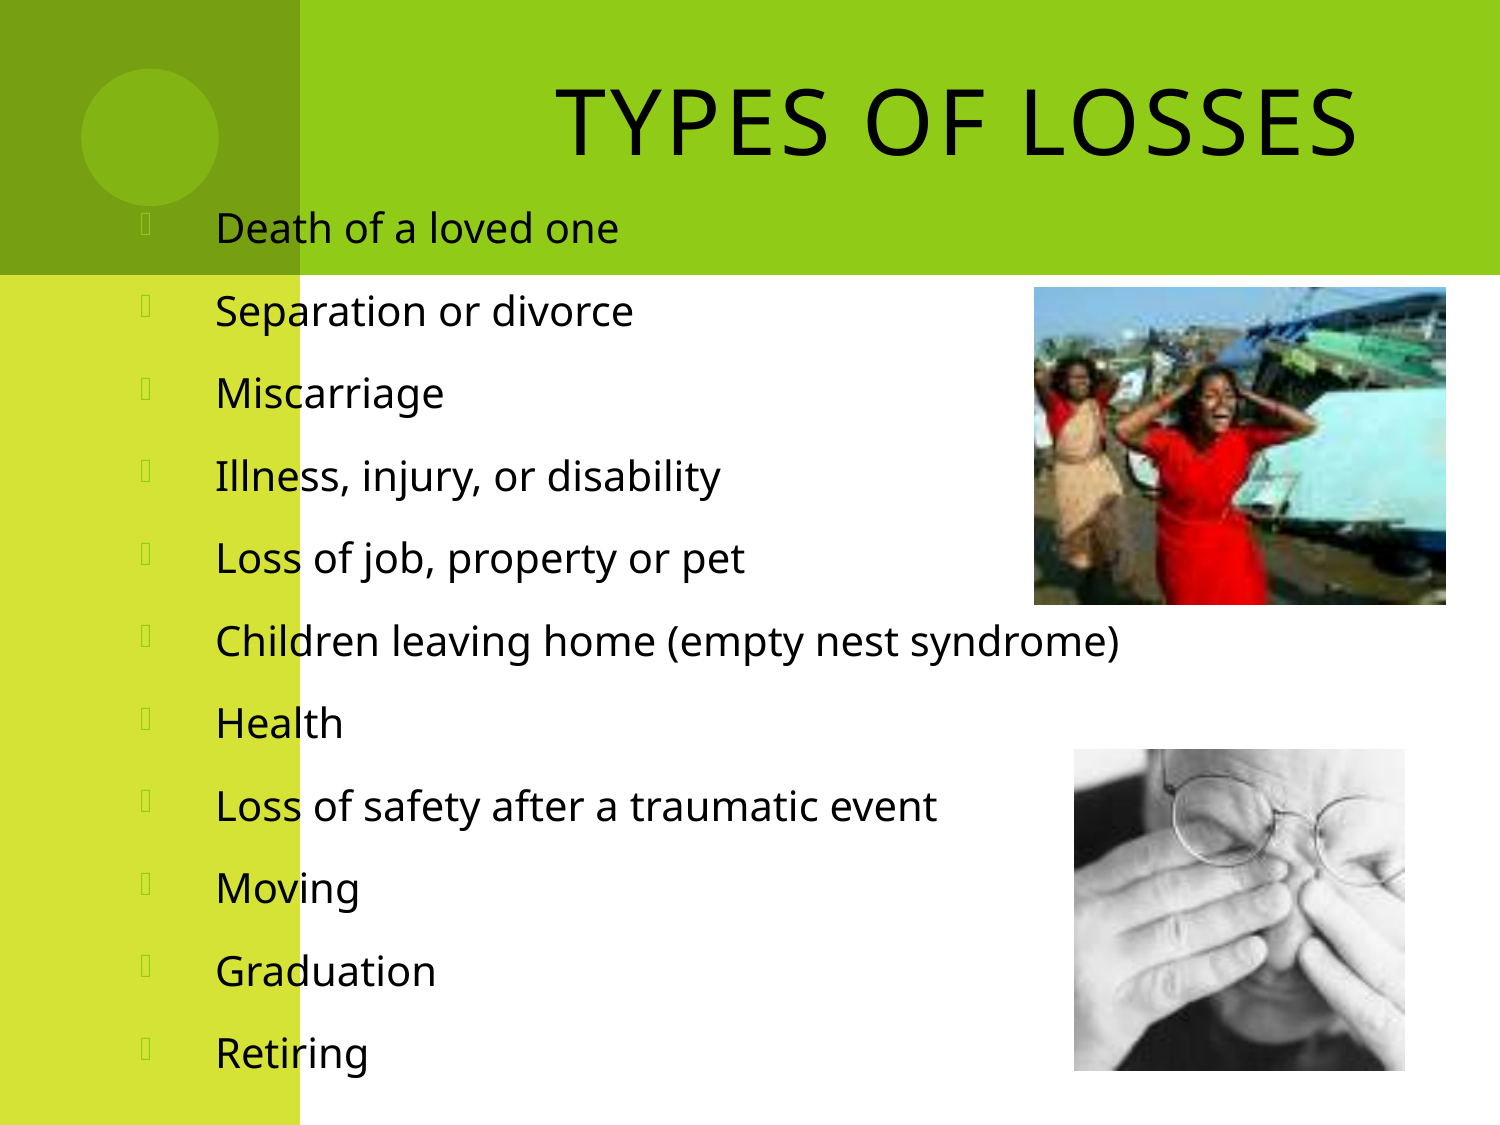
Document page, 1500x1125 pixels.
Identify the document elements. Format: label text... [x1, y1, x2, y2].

title Types of Losses [99, 24, 1375, 213]
picture [1074, 749, 1406, 1071]
picture [1034, 287, 1446, 606]
list Death of a loved one Separation or divorce Miscarriage Illness, injury, or disability Loss of job, property or pet Children leaving home (empty nest syndrome) Health Loss of safety after a traumatic event Moving Graduation Retiring [124, 199, 1401, 1001]
